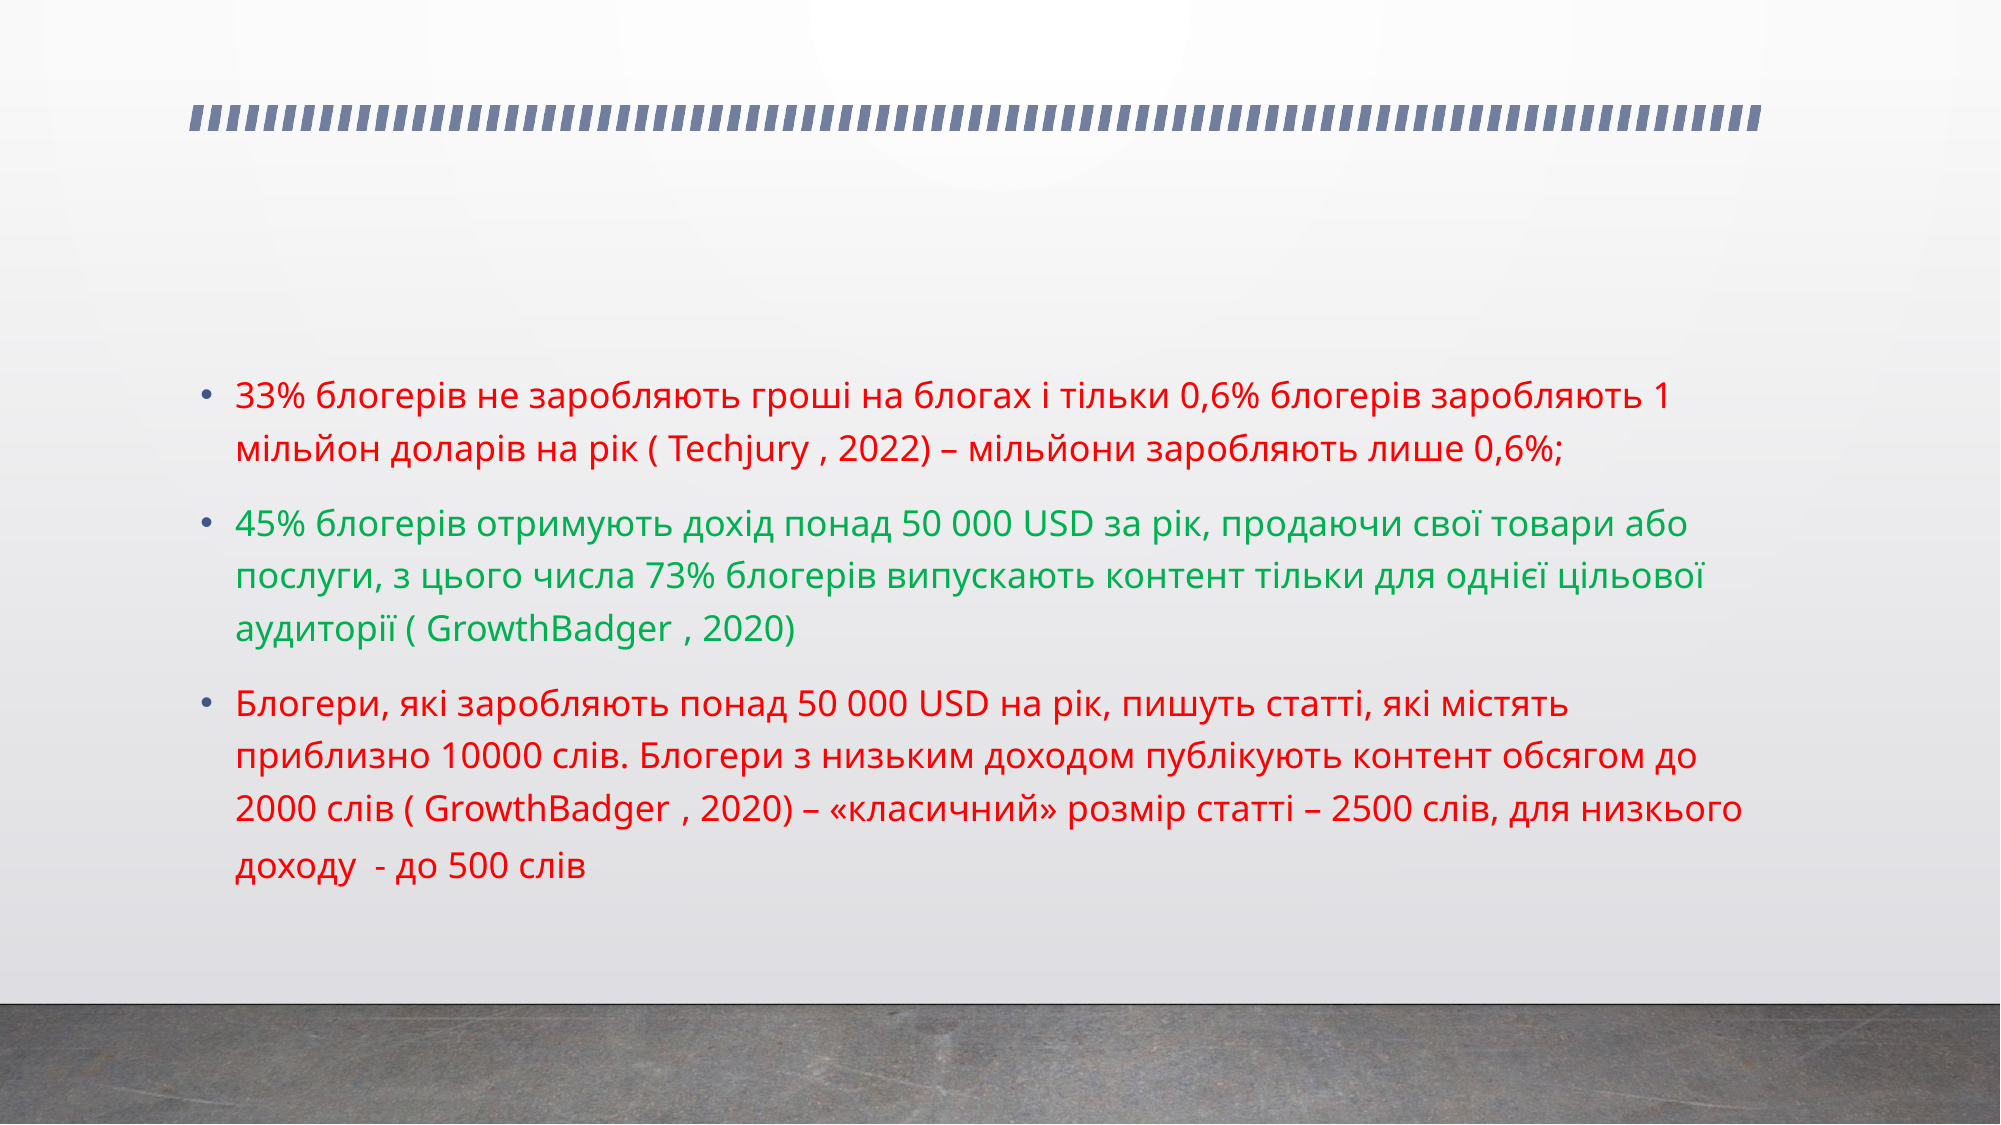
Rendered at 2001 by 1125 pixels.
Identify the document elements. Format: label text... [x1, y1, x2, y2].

picture [0, 1004, 2000, 1124]
list 33% блогерів не заробляють гроші на блогах і тільки 0,6% блогерів заробляють 1 мільйон доларів на рік ( Techjury , 2022) – мільйони заробляють лише 0,6%; 45% блогерів отримують дохід понад 50 000 USD за рік, продаючи свої товари або послуги, з цього числа 73% блогерів випускають контент тільки для однієї цільової аудиторії ( GrowthBadger , 2020) Блогери, які заробляють понад 50 000 USD на рік, пишуть статті, які містять приблизно 10000 слів. Блогери з низьким доходом публікують контент обсягом до 2000 слів ( GrowthBadger , 2020) – «класичний» розмір статті – 2500 слів, для низкього доходу - до 500 слів [185, 356, 1761, 897]
